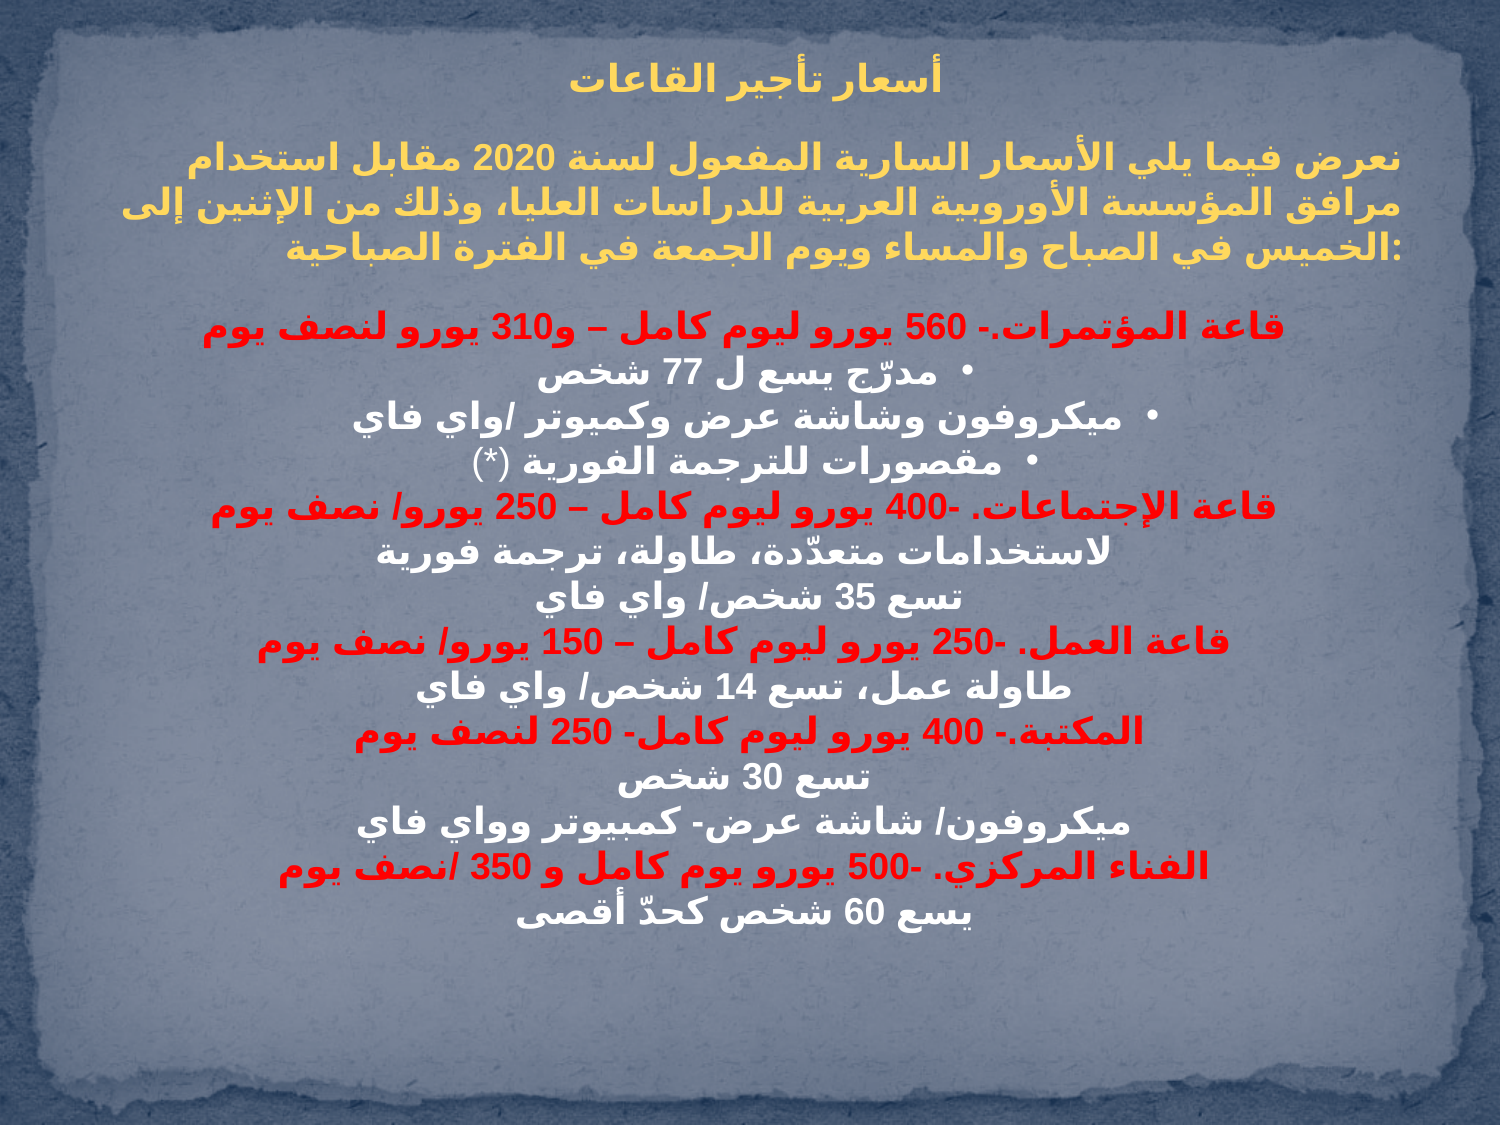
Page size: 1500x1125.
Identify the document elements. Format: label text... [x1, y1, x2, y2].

text_box نعرض فيما يلي الأسعار السارية المفعول لسنة 2020 مقابل استخدام مرافق المؤسسة الأوروبية العربية للدراسات العليا، وذلك من الإثنين إلى الخميس في الصباح والمساء ويوم الجمعة في الفترة الصباحية: قاعة المؤتمرات.- 560 يورو ليوم كامل – و310 يورو لنصف يوم مدرّج يسع ل 77 شخص ميكروفون وشاشة عرض وكميوتر /واي فاي مقصورات للترجمة الفورية (*) قاعة الإجتماعات. -400 يورو ليوم كامل – 250 يورو/ نصف يوم لاستخدامات متعدّدة، طاولة، ترجمة فورية تسع 35 شخص/ واي فاي قاعة العمل. -250 يورو ليوم كامل – 150 يورو/ نصف يوم طاولة عمل، تسع 14 شخص/ واي فاي المكتبة.- 400 يورو ليوم كامل- 250 لنصف يوم تسع 30 شخص ميكروفون/ شاشة عرض- كمبيوتر وواي فاي الفناء المركزي. -500 يورو يوم كامل و 350 /نصف يوم يسع 60 شخص كحدّ أقصى [70, 95, 1418, 1125]
list أسعار تأجير القاعات [128, 46, 1383, 95]
